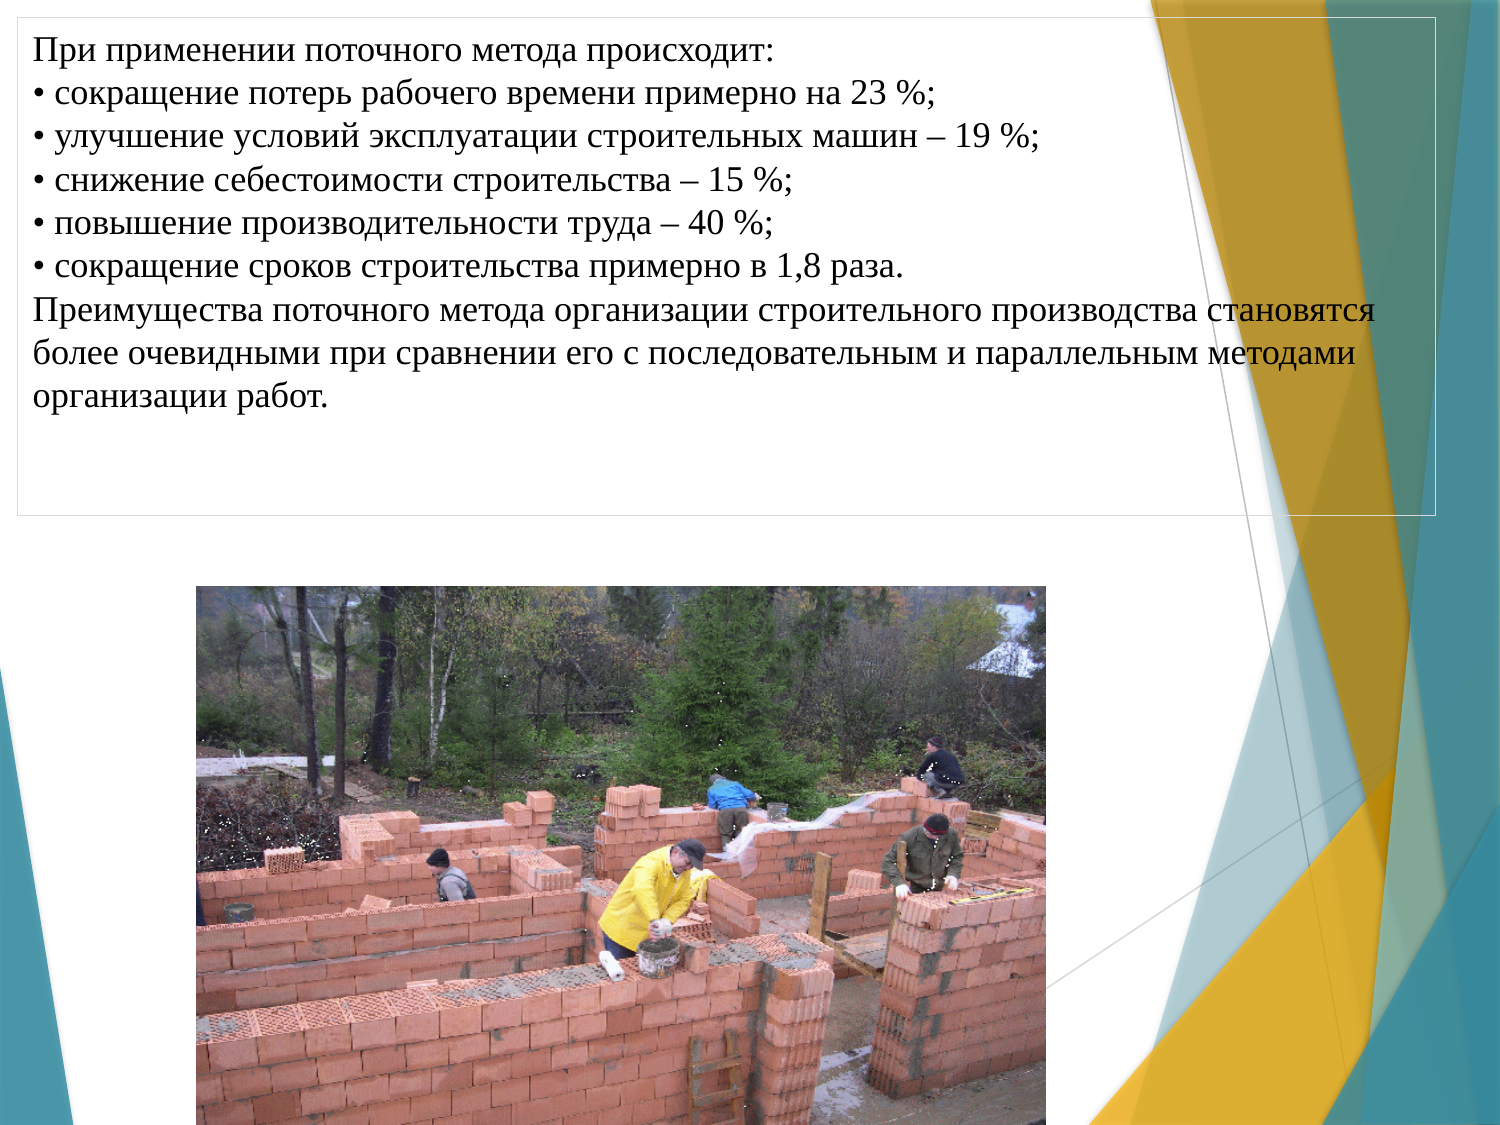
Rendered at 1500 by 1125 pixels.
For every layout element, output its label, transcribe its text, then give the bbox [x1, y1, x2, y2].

title При применении поточного метода происходит: • сокращение потерь рабочего времени примерно на 23 %; • улучшение условий эксплуатации строительных машин – 19 %; • снижение себестоимости строительства – 15 %; • повышение производительности труда – 40 %; • сокращение сроков строительства примерно в 1,8 раза. Преимущества поточного метода организации строительного производства становятся более очевидными при сравнении его с последовательным и параллельным методами организации работ. [17, 17, 1436, 516]
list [195, 585, 1046, 1125]
